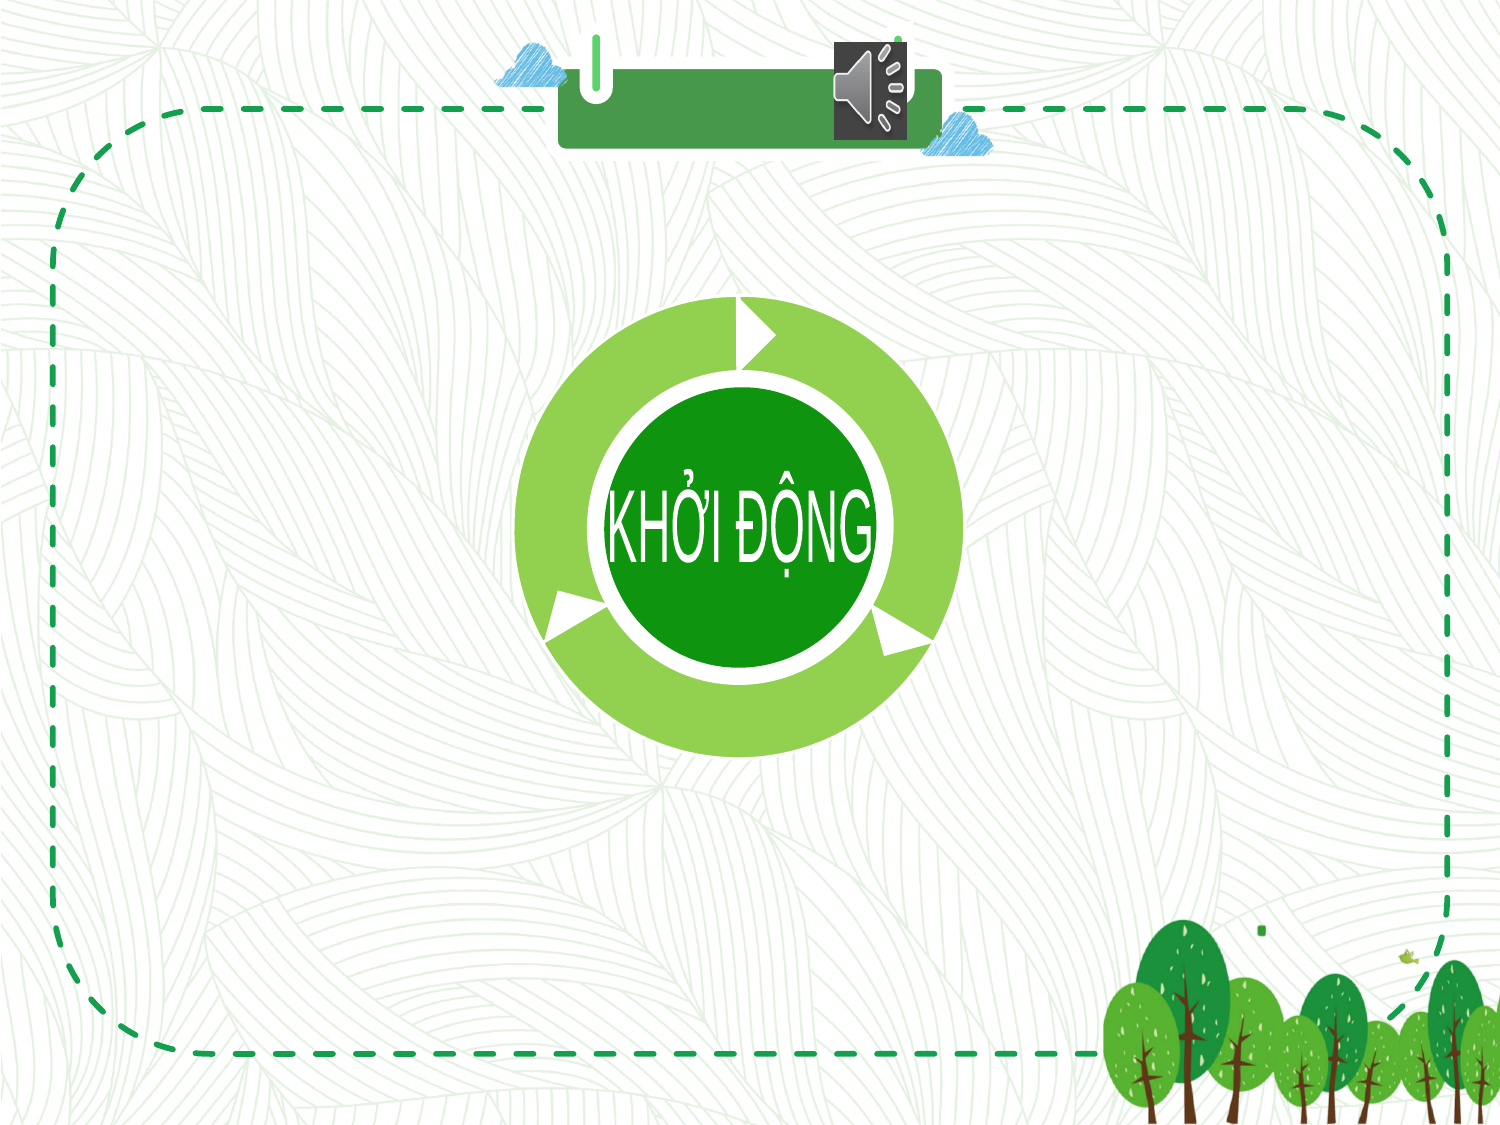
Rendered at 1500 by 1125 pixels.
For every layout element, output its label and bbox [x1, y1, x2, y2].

text_box [511, 295, 965, 759]
picture [2, 1, 1500, 1125]
